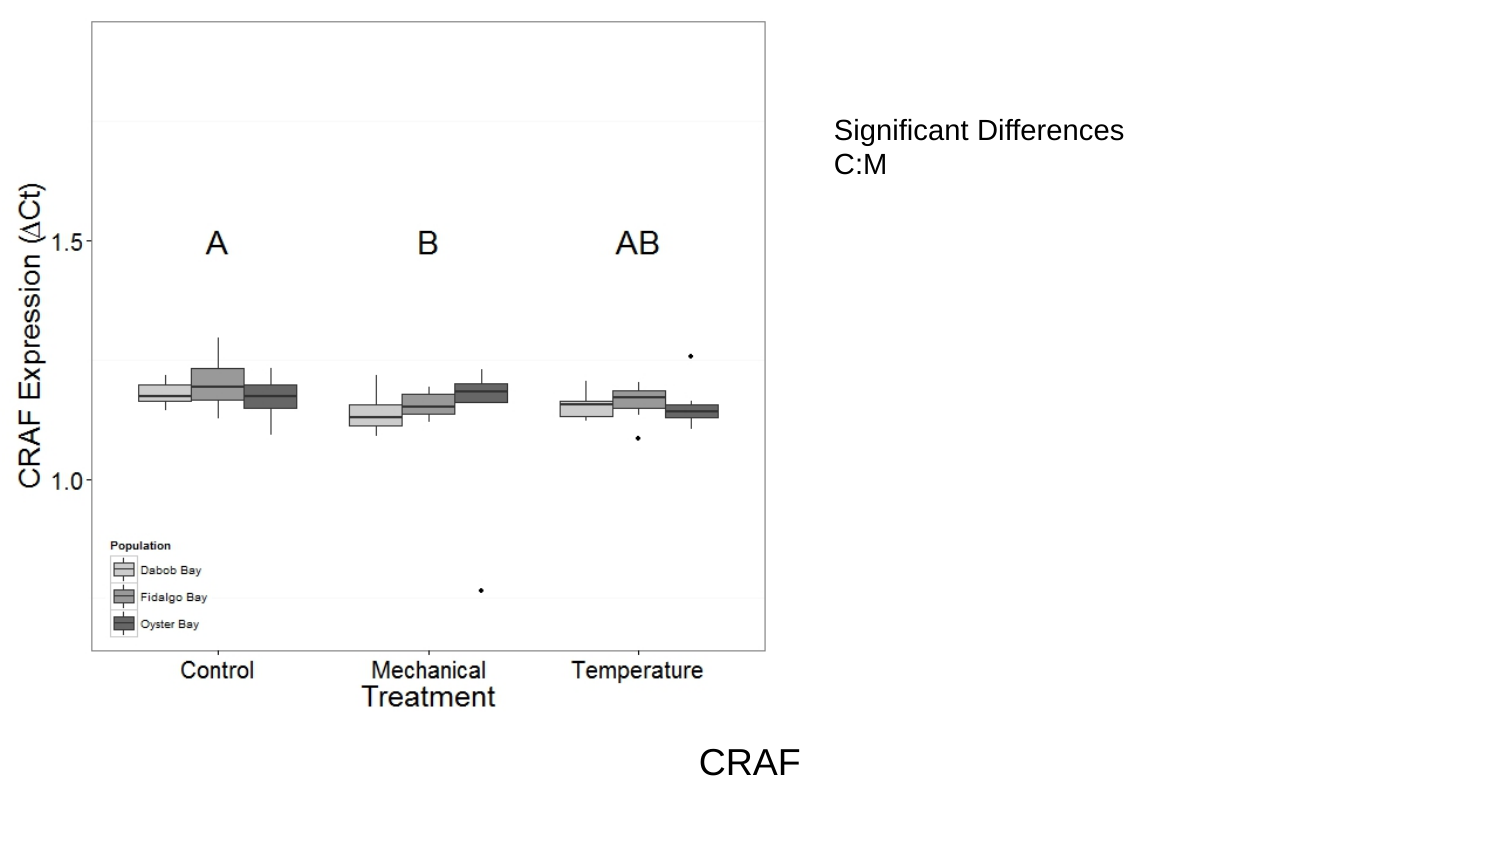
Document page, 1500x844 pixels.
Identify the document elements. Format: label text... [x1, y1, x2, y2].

text_box Significant Differences C:M [819, 95, 1301, 467]
picture [0, 0, 788, 723]
list CRAF [75, 722, 1425, 808]
